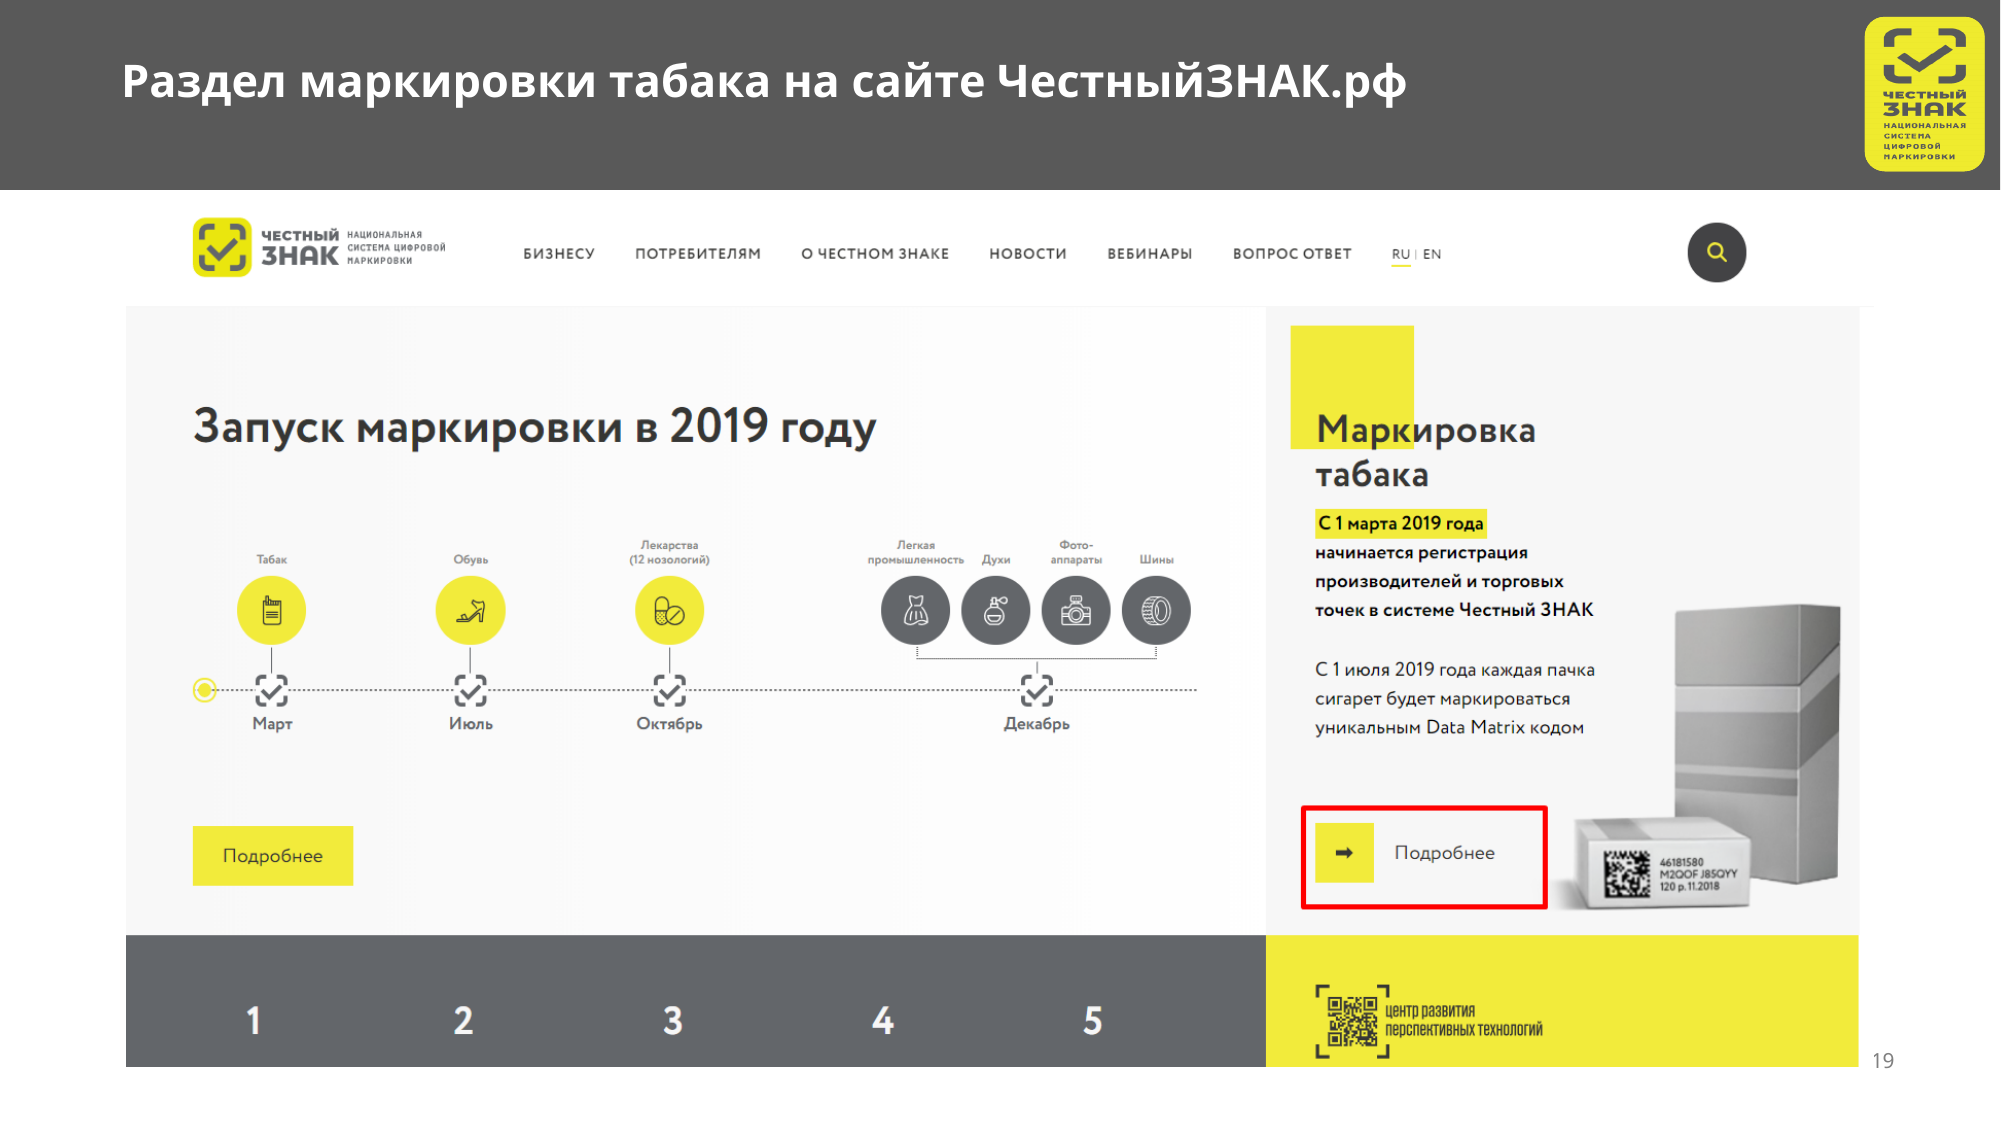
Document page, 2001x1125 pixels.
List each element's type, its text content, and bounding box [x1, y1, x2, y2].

picture [125, 199, 1875, 1067]
picture [1864, 16, 1985, 172]
text_box Раздел маркировки табака на сайте ЧестныйЗНАК.рф [121, 58, 1848, 108]
